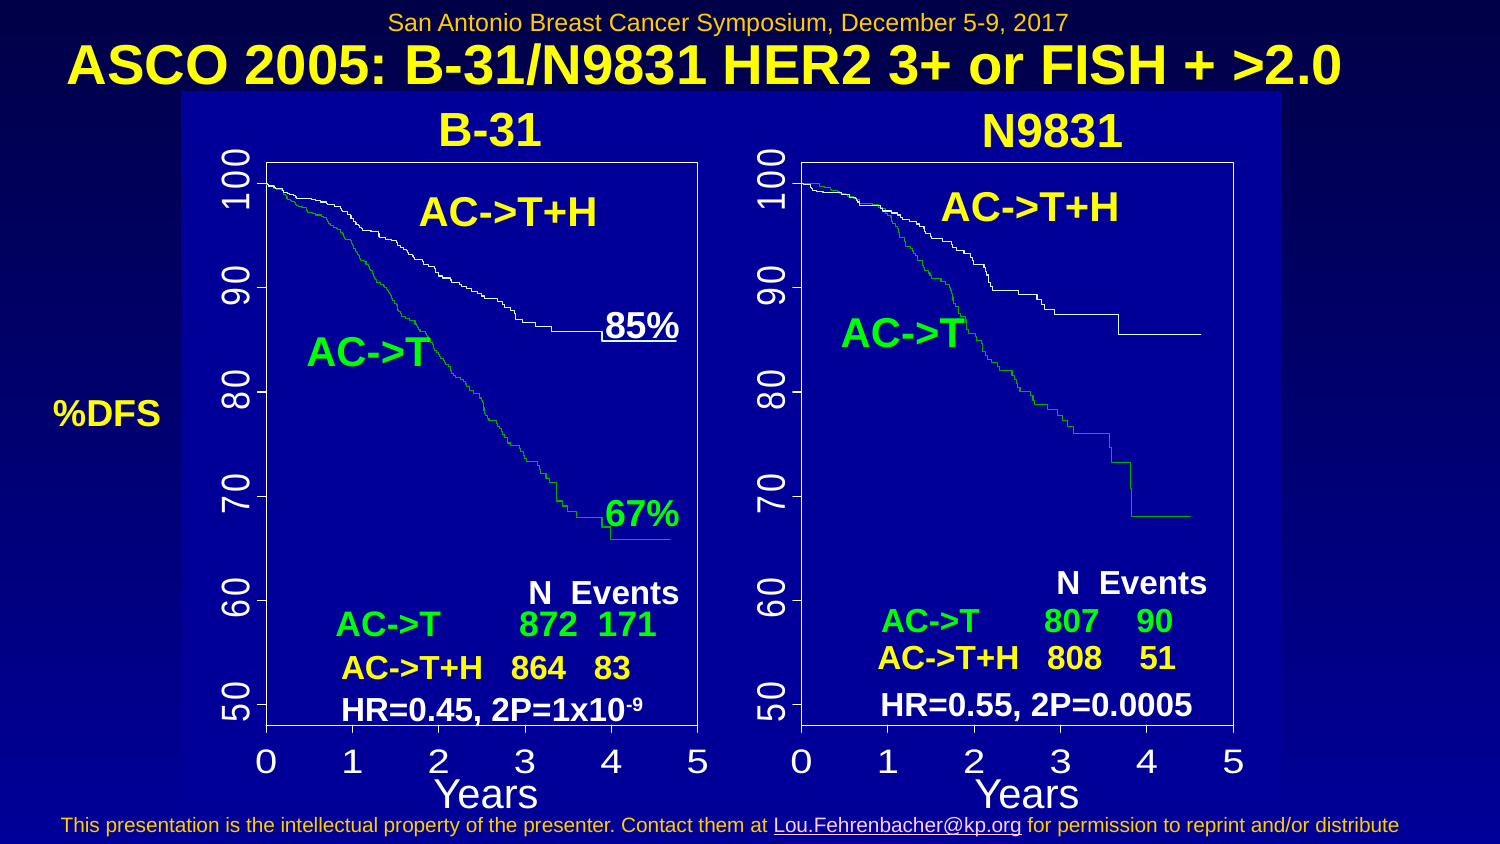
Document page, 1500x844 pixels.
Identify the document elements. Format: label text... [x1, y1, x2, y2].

text_box %DFS [38, 381, 175, 442]
text_box ASCO 2005: B-31/N9831 HER2 3+ or FISH + >2.0 [54, 22, 1468, 103]
text_box This presentation is the intellectual property of the presenter. Contact them at Lou.Fehrenbacher@kp.org for permission to reprint and/or distribute [48, 805, 1468, 843]
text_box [323, 563, 720, 737]
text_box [860, 553, 1252, 732]
text_box San Antonio Breast Cancer Symposium, December 5-9, 2017 [374, 0, 1125, 43]
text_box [180, 90, 1282, 809]
